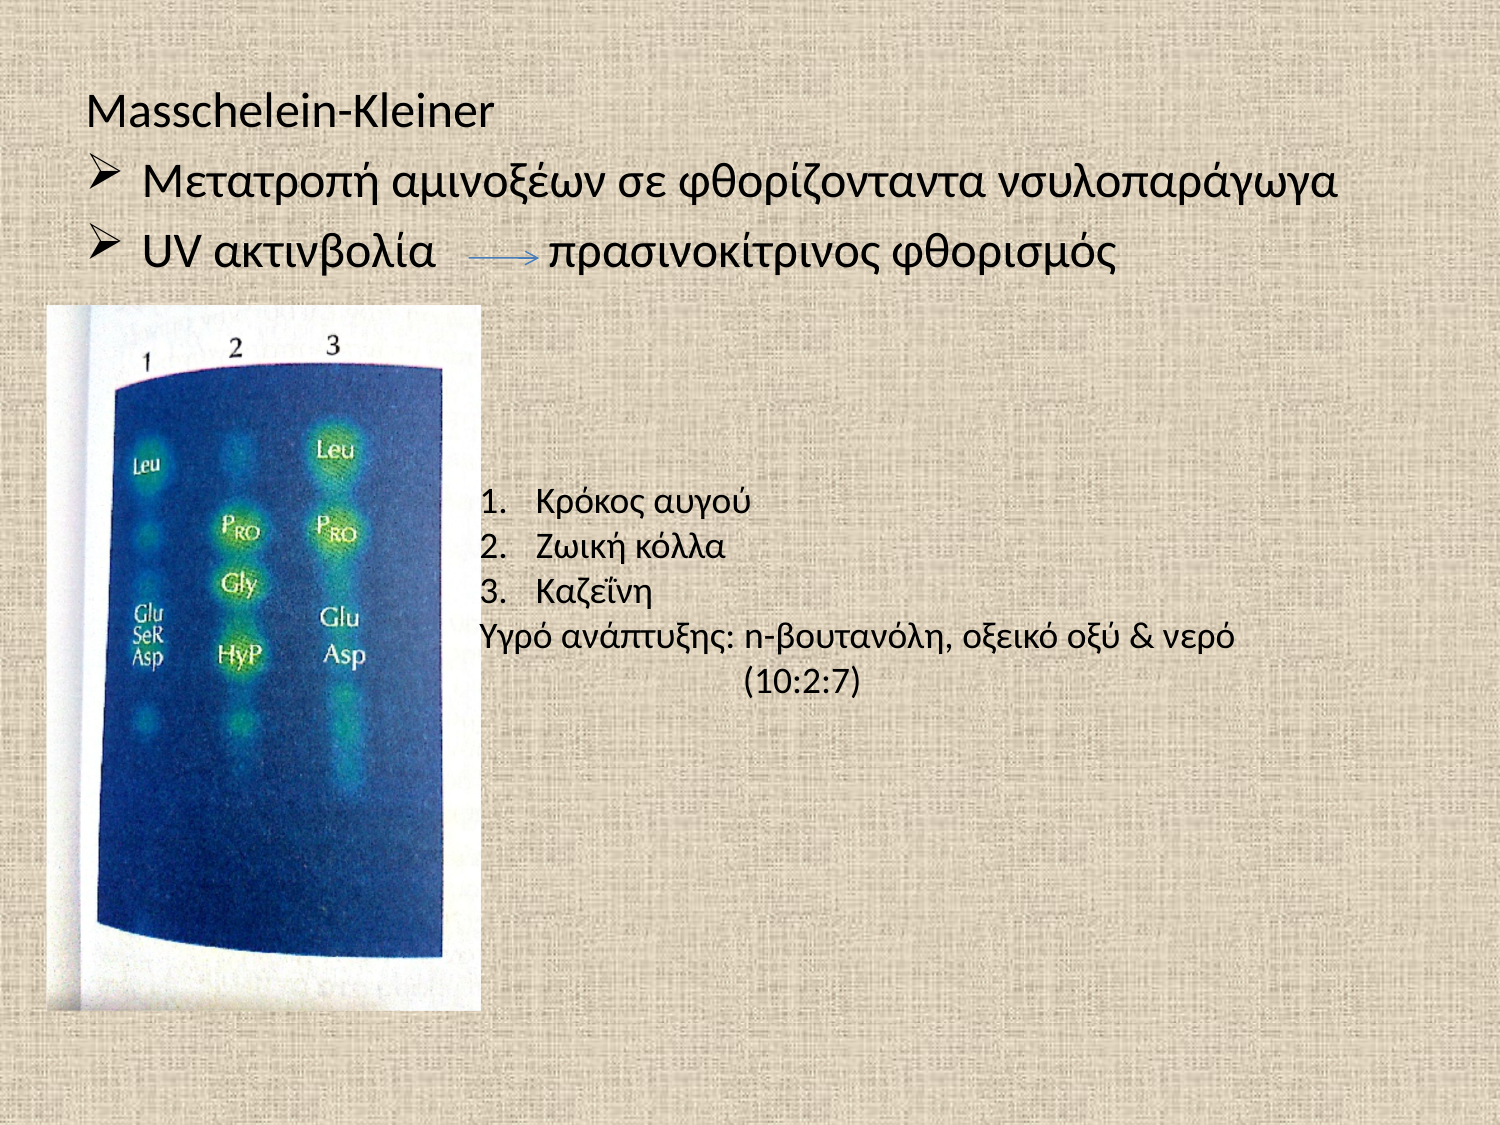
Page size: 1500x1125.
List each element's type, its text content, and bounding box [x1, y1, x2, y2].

picture [0, 0, 1500, 1125]
text_box Κρόκος αυγού Ζωική κόλλα Καζεΐνη Υγρό ανάπτυξης: n-βουτανόλη, οξεικό οξύ & νερό (10:2:7) [621, 468, 1372, 709]
list Masschelein-Kleiner Μετατροπή αμινοξέων σε φθορίζονταντα νσυλοπαράγωγα UV ακτινβολία πρασινοκίτρινος φθορισμός [70, 70, 1461, 1005]
